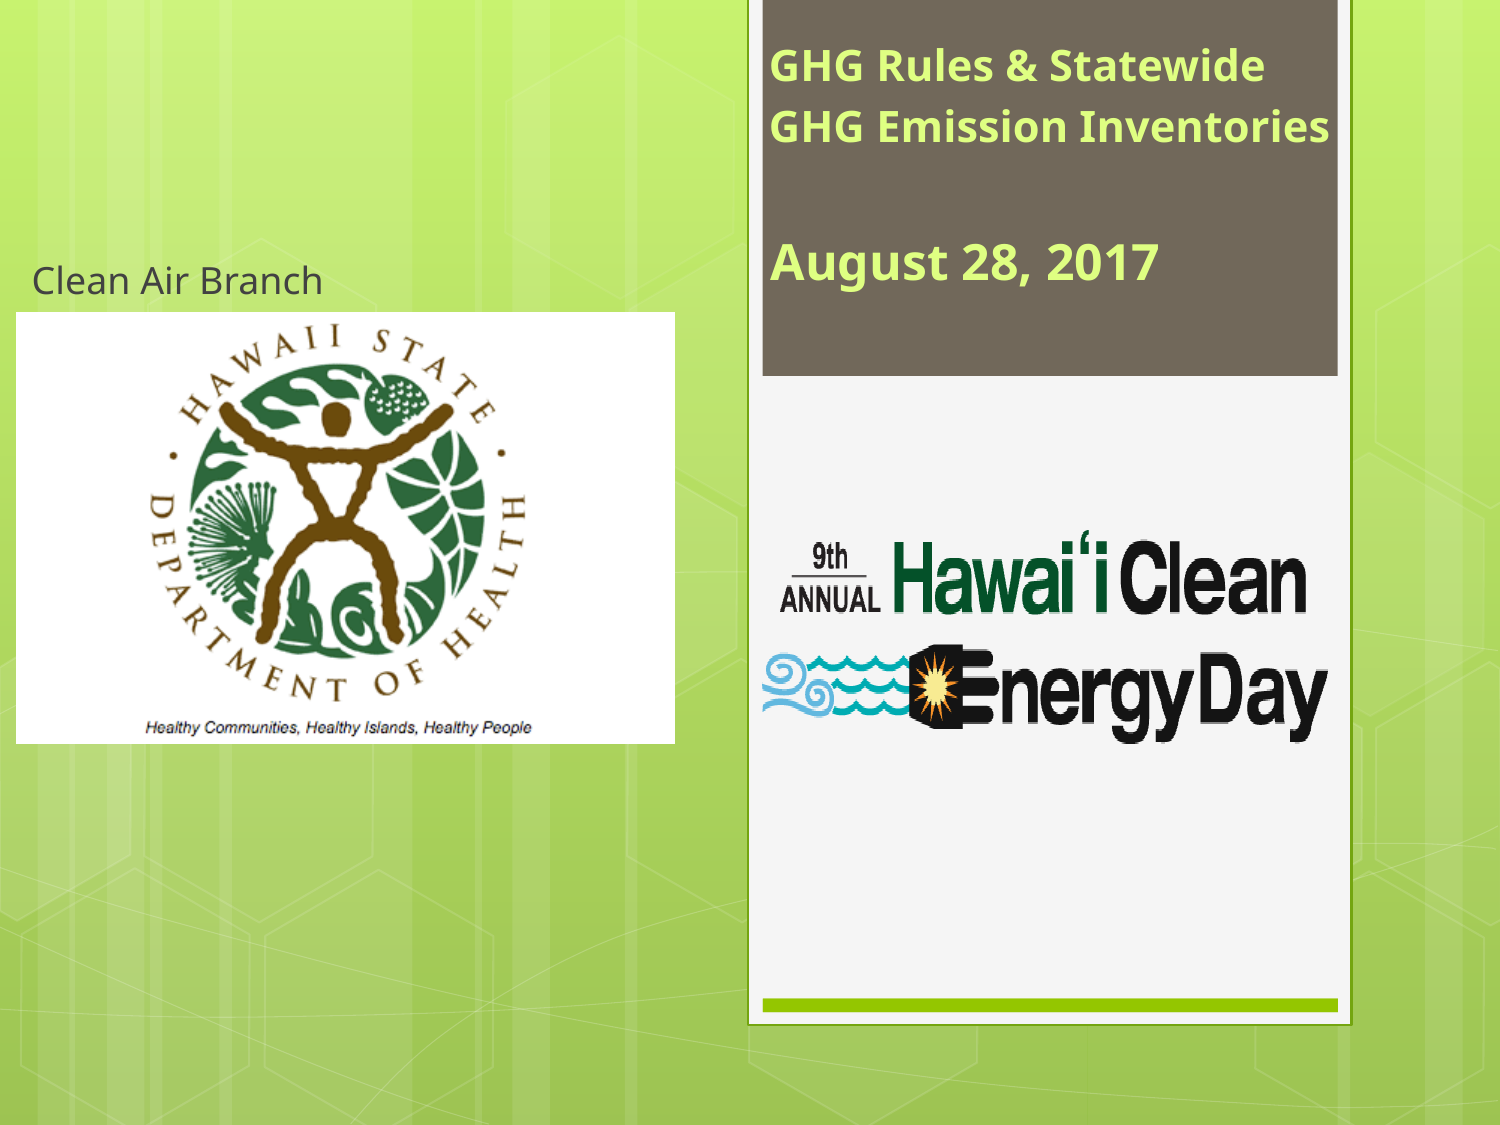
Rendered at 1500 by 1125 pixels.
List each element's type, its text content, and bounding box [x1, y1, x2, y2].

subtitle Clean Air Branch [16, 249, 560, 312]
picture [762, 529, 1328, 744]
picture [16, 312, 676, 745]
text_box GHG Rules & Statewide GHG Emission Inventories August 28, 2017 [742, 30, 1358, 302]
